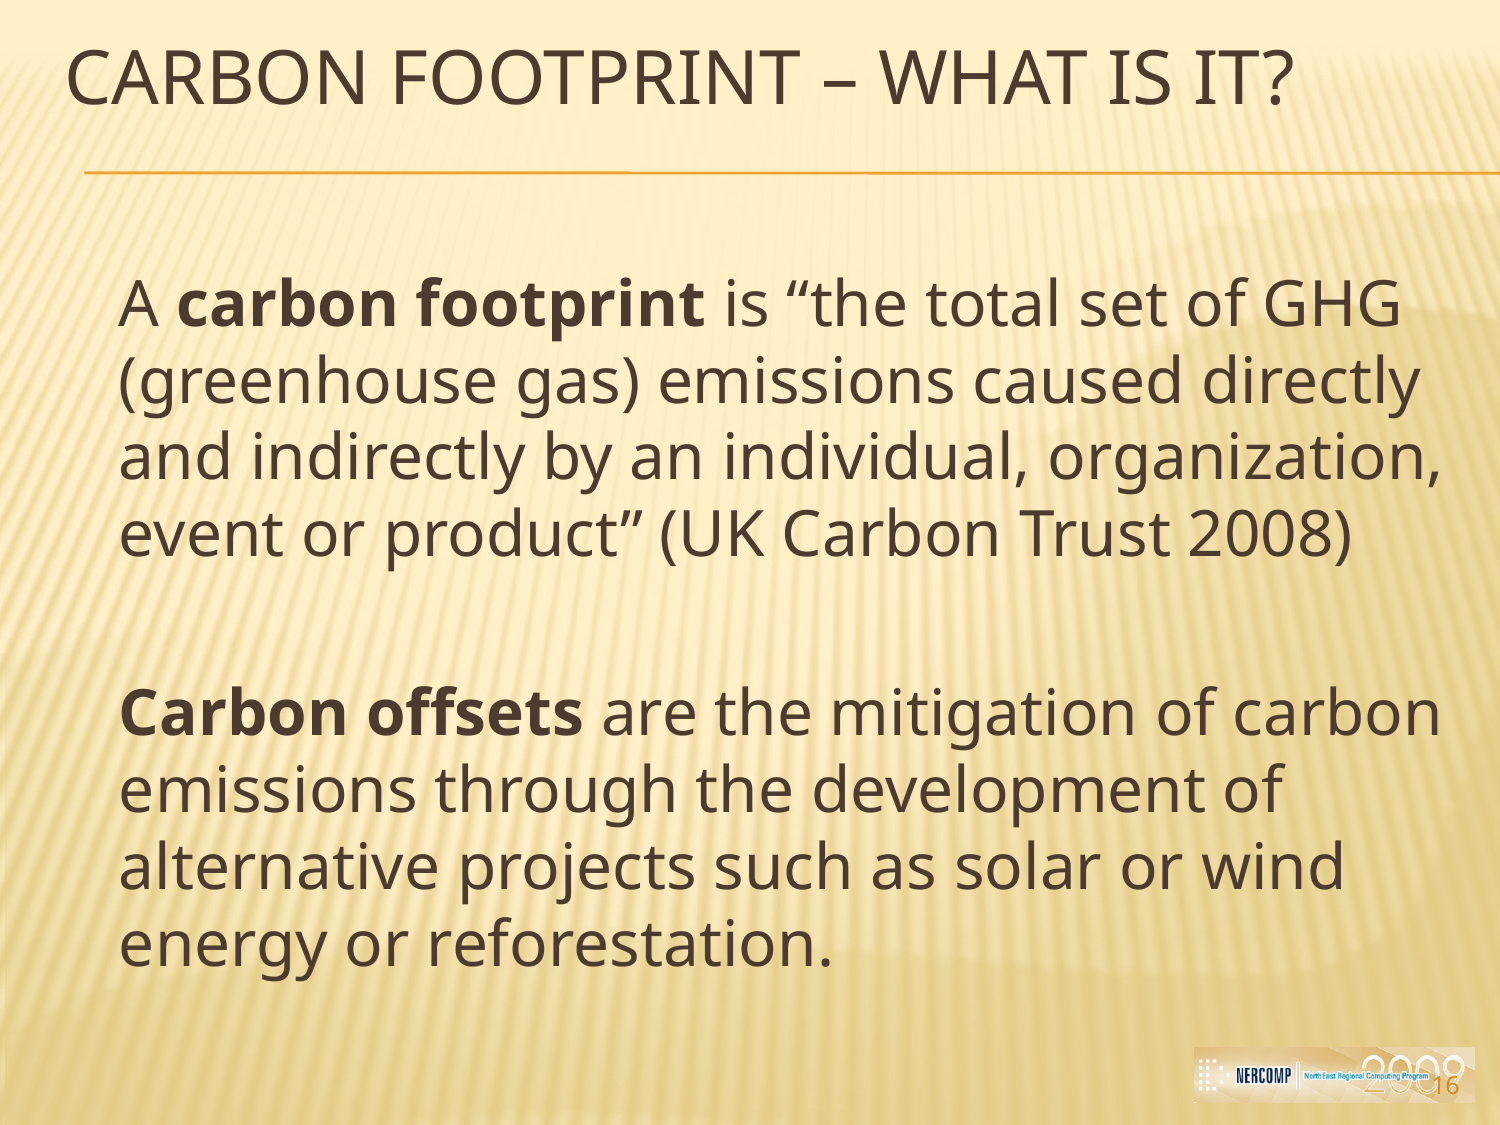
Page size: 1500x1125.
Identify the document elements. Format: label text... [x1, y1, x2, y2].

title Carbon footprint – what is it? [49, 6, 1475, 144]
slide_number 16 [1350, 1061, 1475, 1103]
picture [1194, 1047, 1475, 1103]
list A carbon footprint is “the total set of GHG (greenhouse gas) emissions caused directly and indirectly by an individual, organization, event or product” (UK Carbon Trust 2008) Carbon offsets are the mitigation of carbon emissions through the development of alternative projects such as solar or wind energy or reforestation. [49, 254, 1476, 998]
